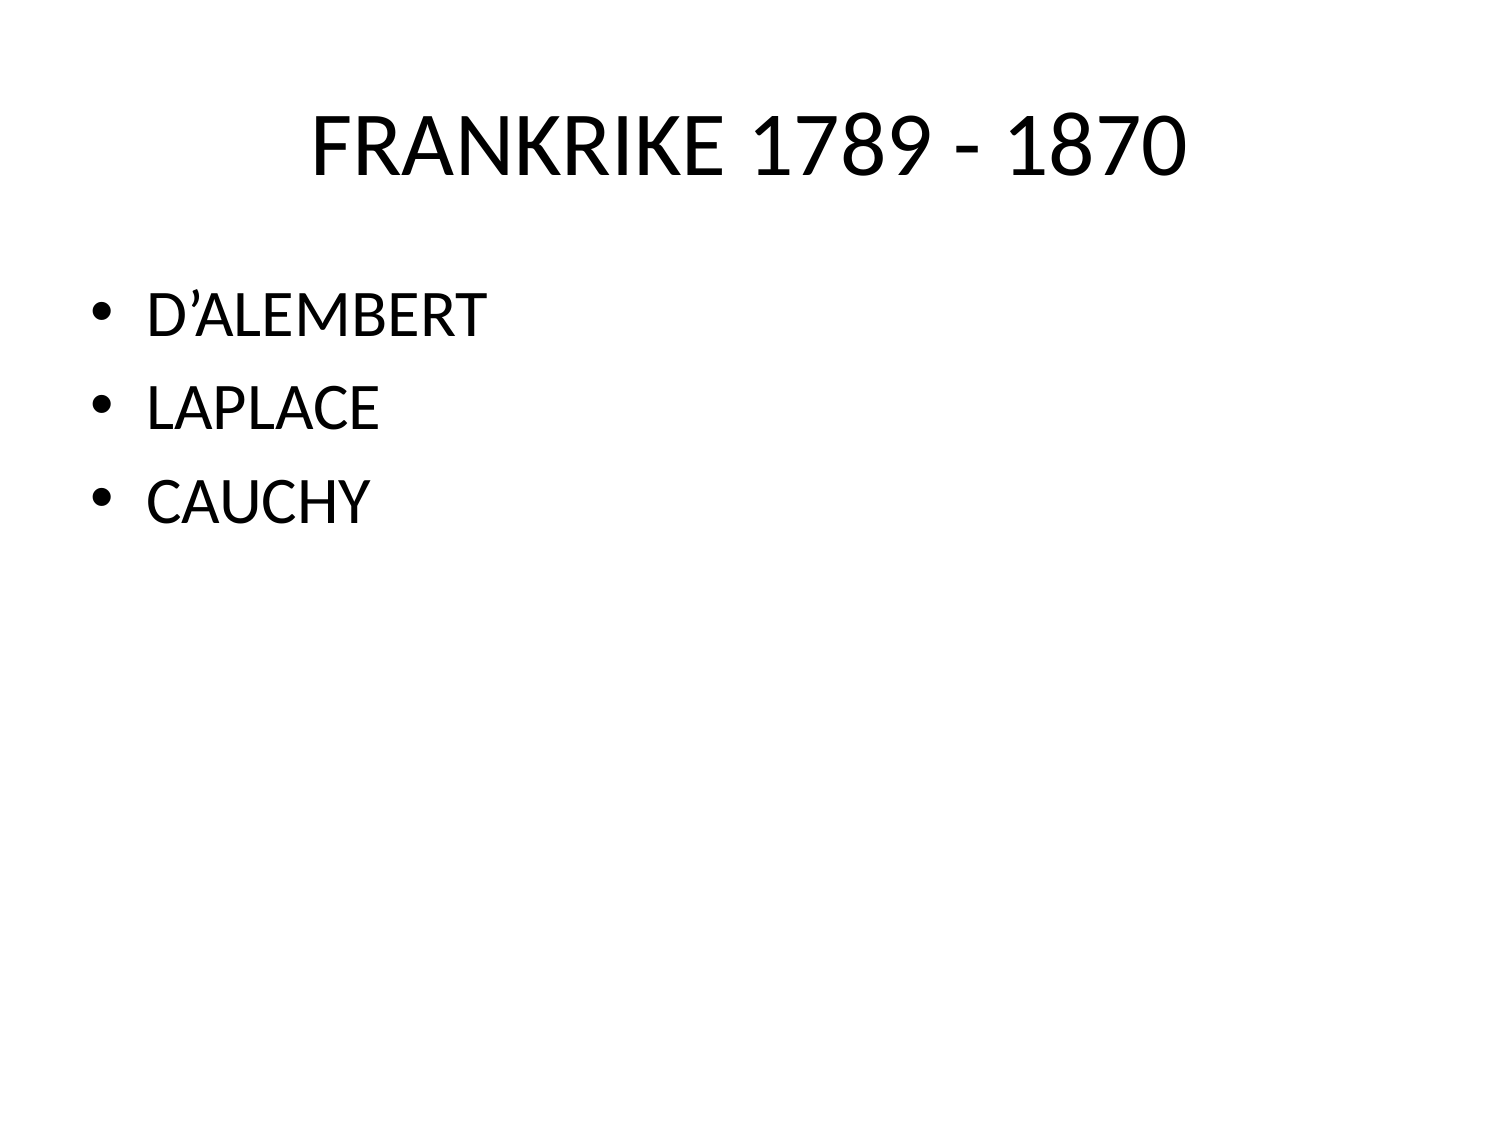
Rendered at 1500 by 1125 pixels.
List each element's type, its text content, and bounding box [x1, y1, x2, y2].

list D’ALEMBERT LAPLACE CAUCHY [75, 262, 1425, 1005]
title FRANKRIKE 1789 - 1870 [75, 45, 1425, 233]
